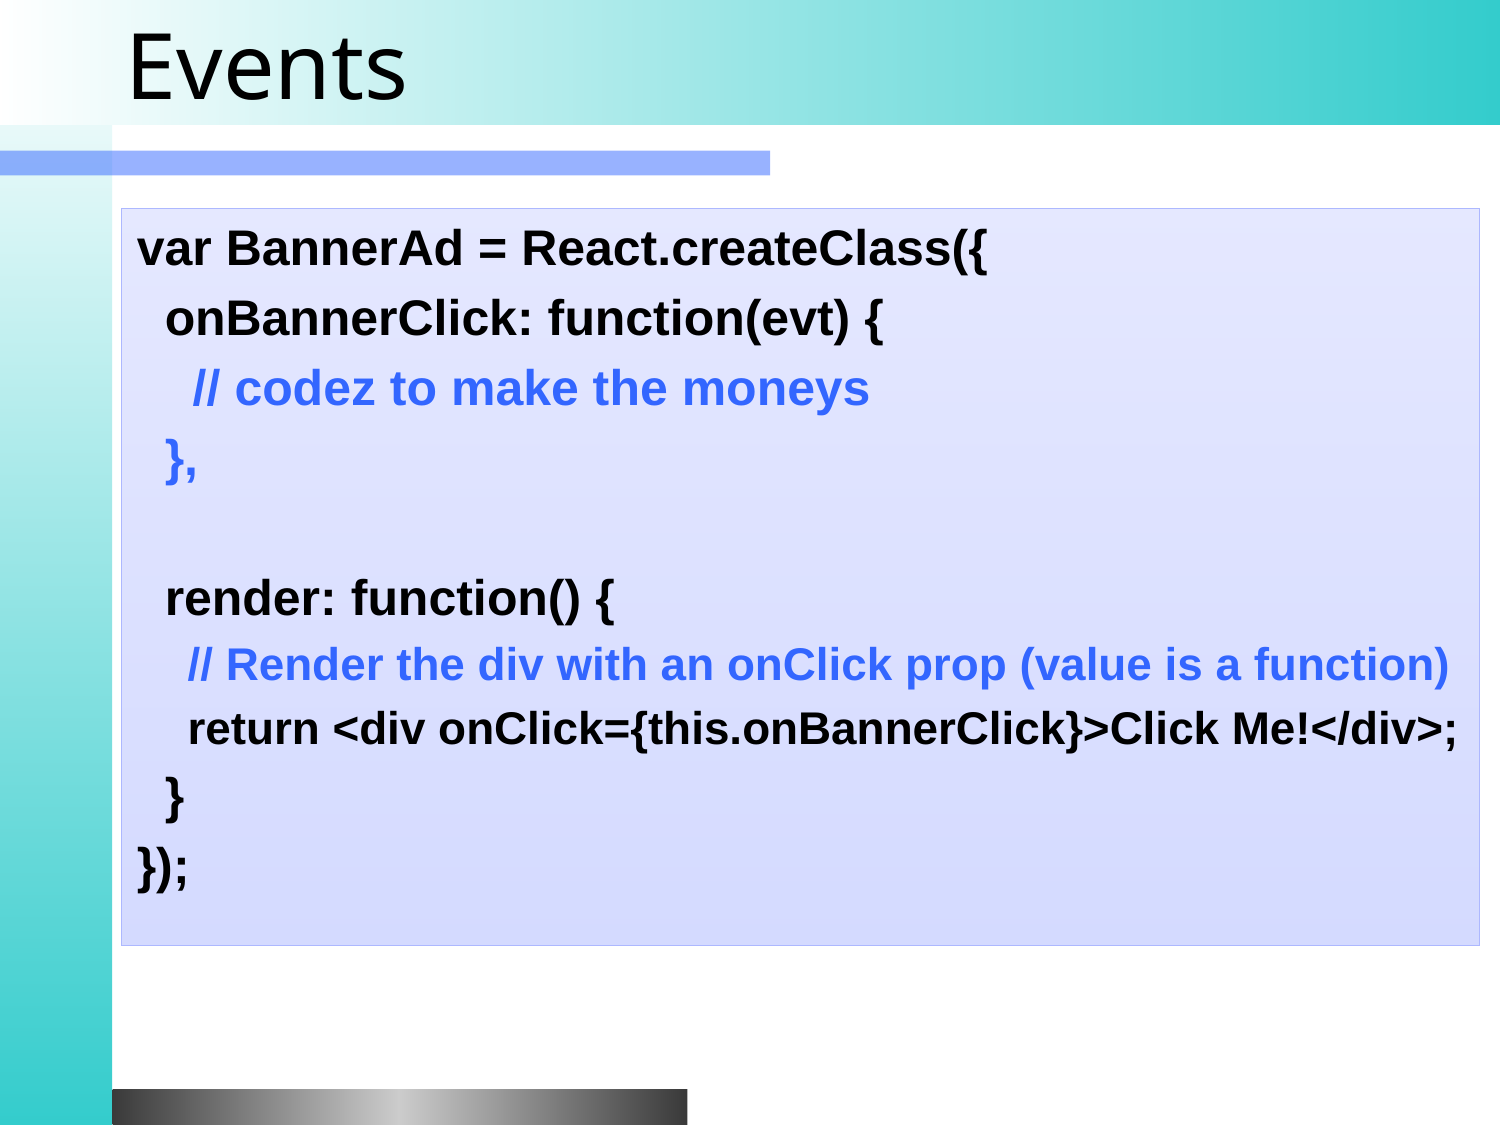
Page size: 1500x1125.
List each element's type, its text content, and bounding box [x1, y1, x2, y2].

title Events [110, 0, 1388, 127]
list var BannerAd = React.createClass({ onBannerClick: function(evt) { // codez to make the moneys }, render: function() { // Render the div with an onClick prop (value is a function) return <div onClick={this.onBannerClick}>Click Me!</div>; } }); [121, 208, 1480, 946]
